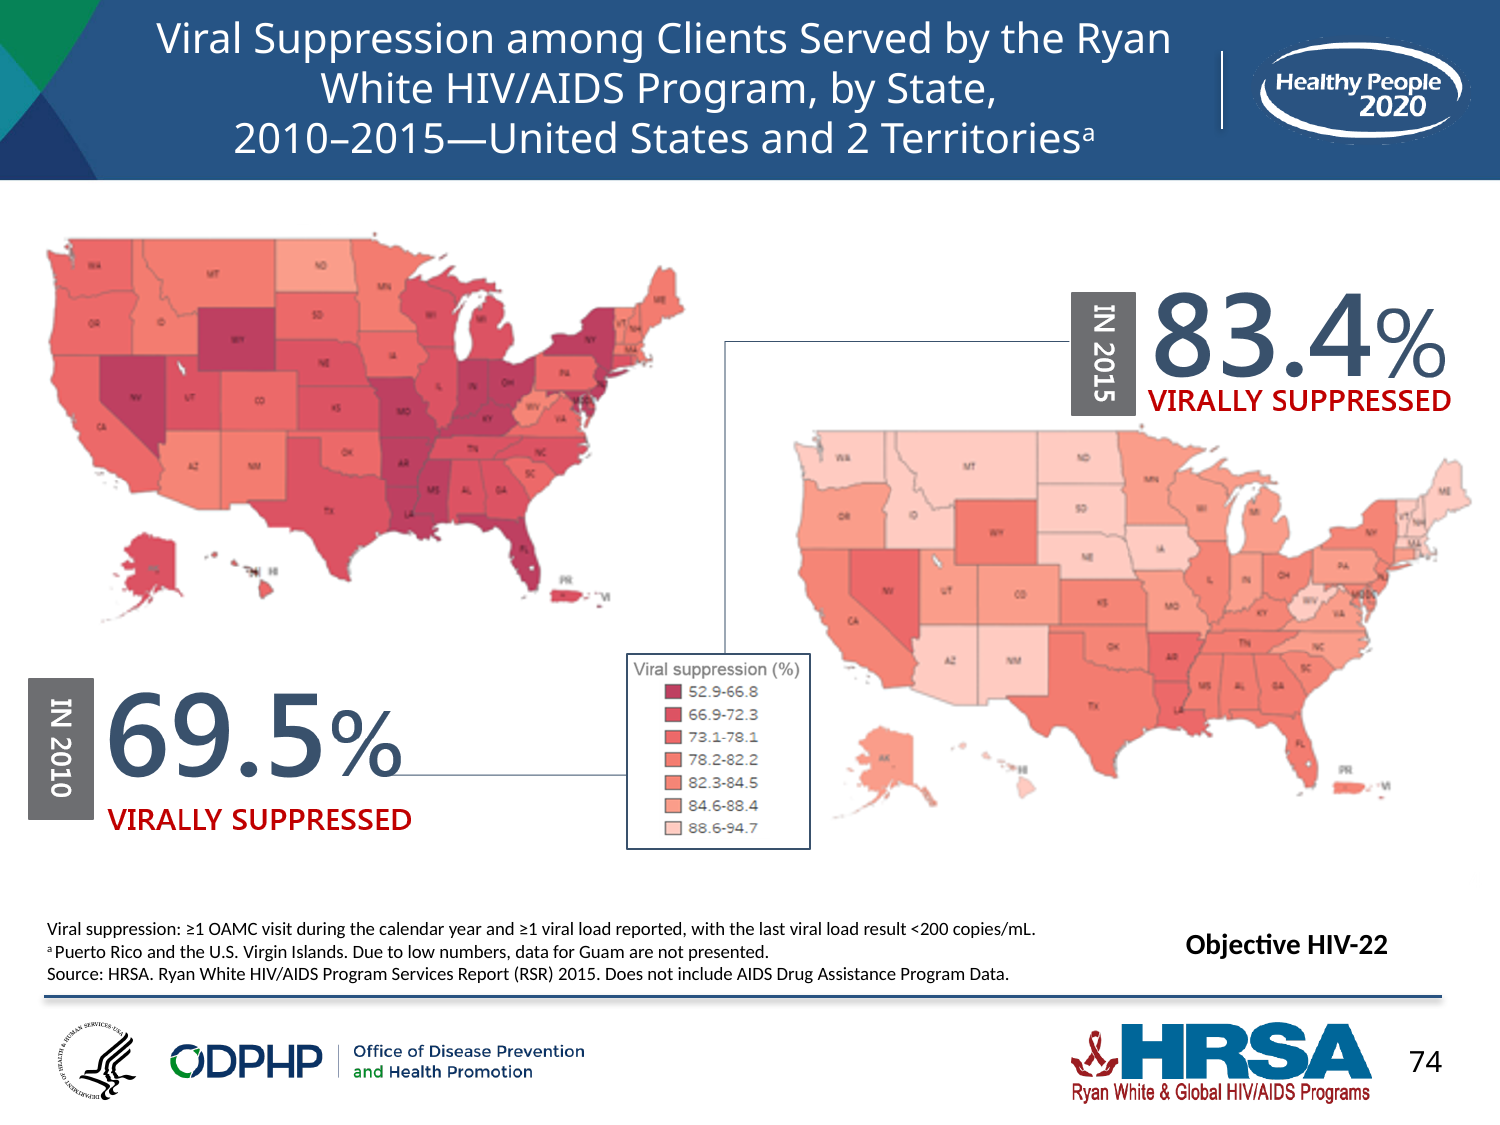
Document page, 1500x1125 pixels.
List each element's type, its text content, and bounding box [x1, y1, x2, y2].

slide_number 74 [1330, 1026, 1443, 1100]
text_box Viral suppression: ≥1 OAMC visit during the calendar year and ≥1 viral load reported, with the last viral load result <200 copies/mL. a Puerto Rico and the U.S. Virgin Islands. Due to low numbers, data for Guam are not presented. Source: HRSA. Ryan White HIV/AIDS Program Services Report (RSR) 2015. Does not include AIDS Drug Assistance Program Data. [32, 918, 1239, 992]
text_box Objective HIV-22 [1069, 918, 1443, 970]
picture [0, 0, 1500, 1125]
title Viral Suppression among Clients Served by the Ryan White HIV/AIDS Program, by State, 2010–2015—United States and 2 Territoriesa [122, 21, 1206, 153]
